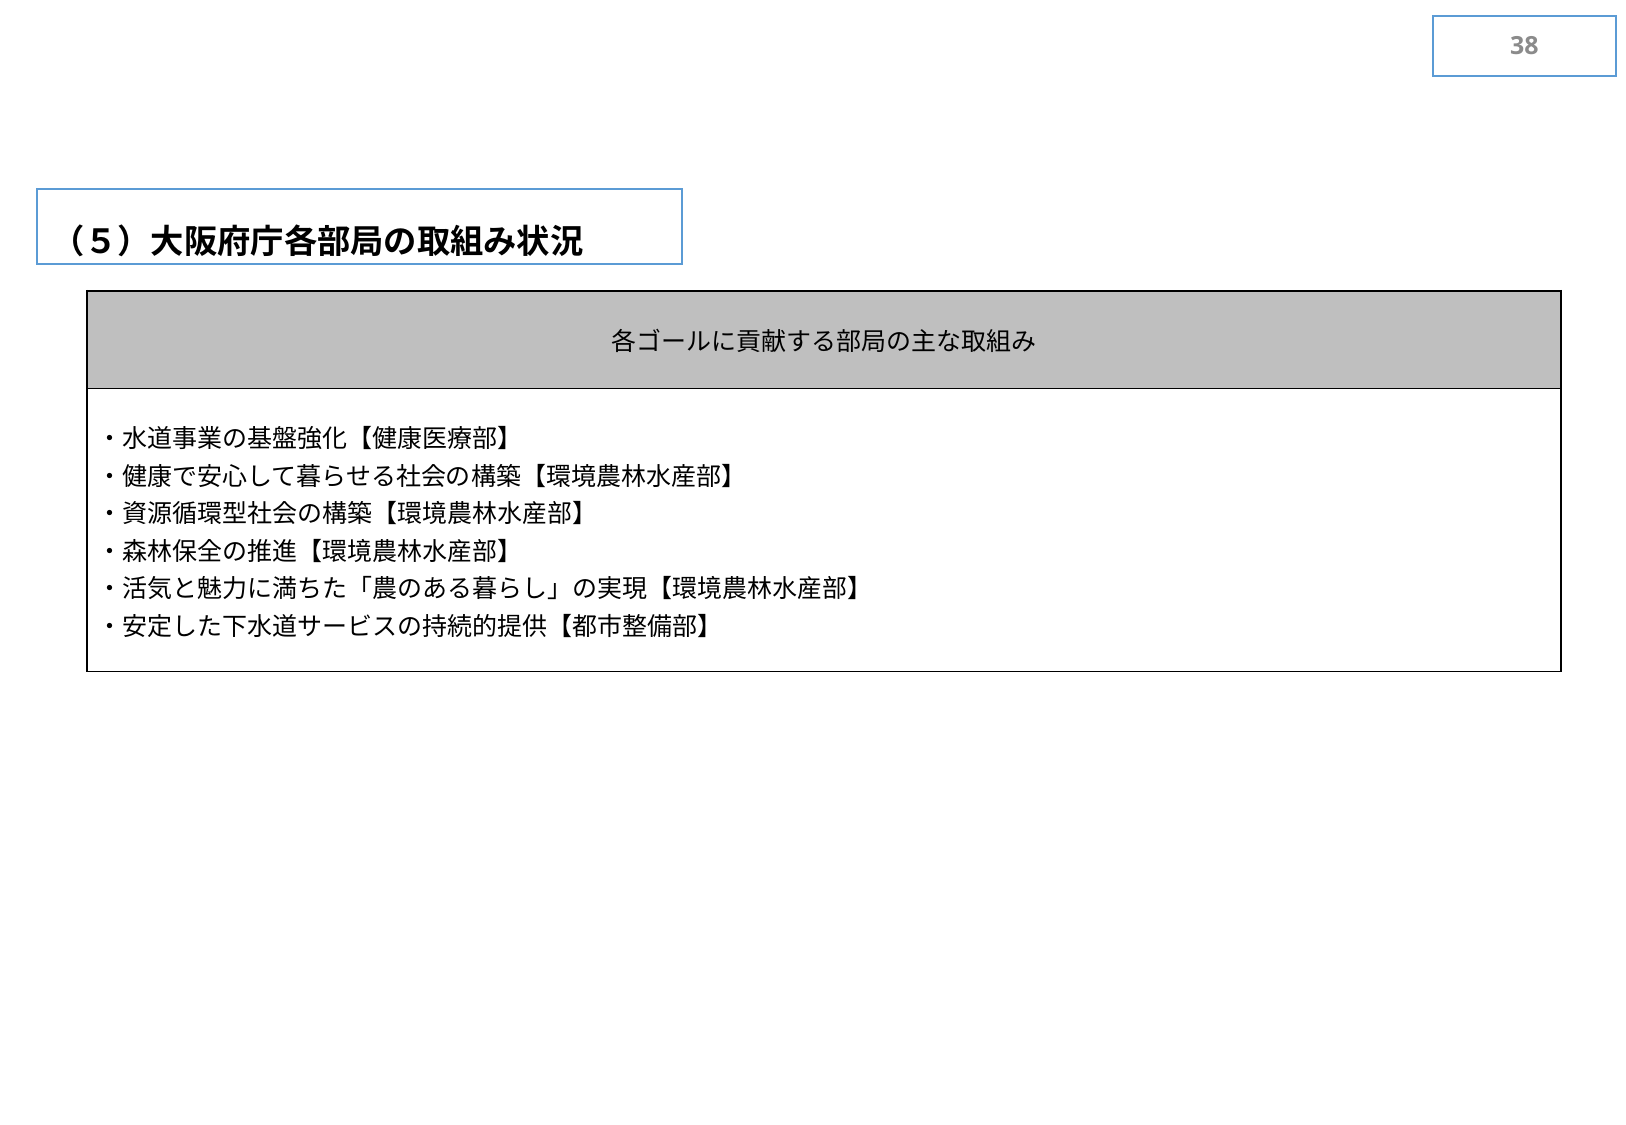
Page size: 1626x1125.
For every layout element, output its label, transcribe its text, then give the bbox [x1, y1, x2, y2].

table_cell ・水道事業の基盤強化【健康医療部】 ・健康で安心して暮らせる社会の構築【環境農林水産部】 ・資源循環型社会の構築【環境農林水産部】 ・森林保全の推進【環境農林水産部】 ・活気と魅力に満ちた「農のある暮らし」の実現【環境農林水産部】 ・安定した下水道サービスの持続的提供【都市整備部】 [88, 389, 1560, 671]
slide_number 37 [1432, 16, 1617, 77]
table_header 各ゴールに貢献する部局の主な取組み [88, 292, 1560, 388]
text_box （５）大阪府庁各部局の取組み状況 [36, 188, 683, 265]
